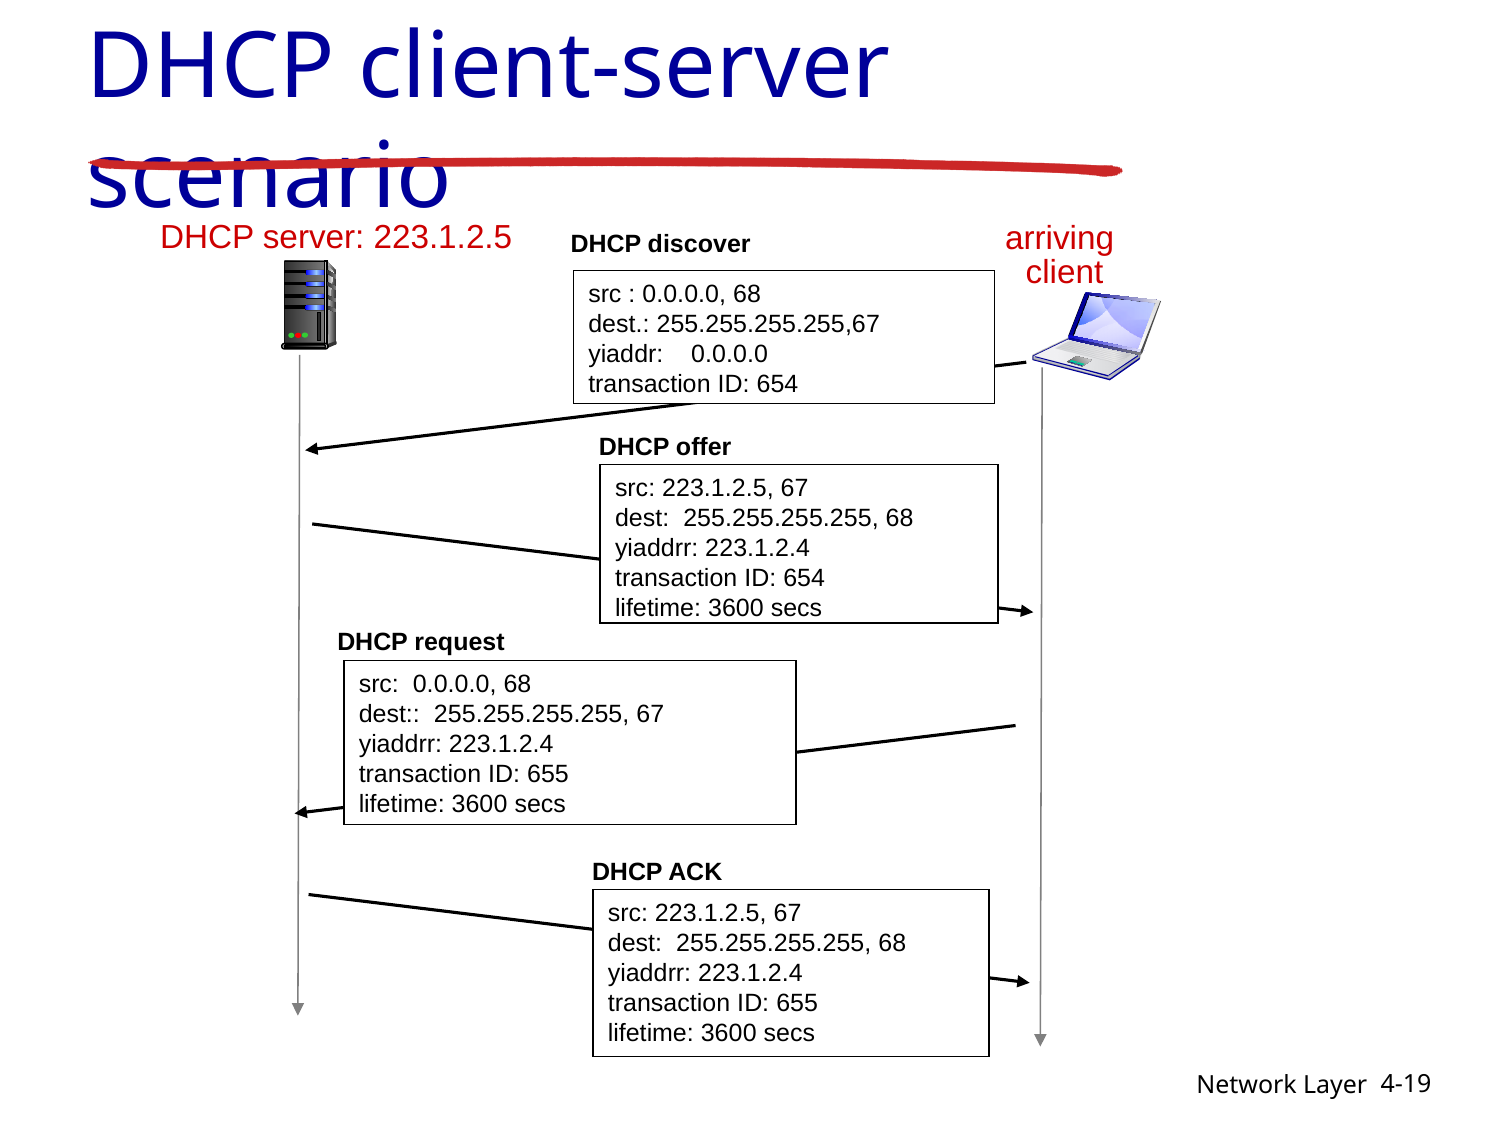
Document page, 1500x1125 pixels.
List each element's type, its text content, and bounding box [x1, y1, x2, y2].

text_box [291, 816, 305, 1016]
text_box DHCP ACK [577, 847, 804, 902]
text_box DHCP request [322, 617, 549, 672]
text_box src: 223.1.2.5, 67 dest: 255.255.255.255, 68 yiaddrr: 223.1.2.4 transaction ID: 654 lifetime: 3600 secs [600, 464, 998, 623]
text_box [989, 975, 1030, 988]
slide_number 4-19 [1365, 1059, 1477, 1106]
text_box [294, 805, 343, 819]
text_box [1034, 391, 1047, 1047]
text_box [281, 260, 337, 350]
picture [84, 152, 1135, 182]
text_box DHCP server: 223.1.2.5 [145, 208, 528, 263]
text_box src: 0.0.0.0, 68 dest:: 255.255.255.255, 67 yiaddrr: 223.1.2.4 transaction ID: 655 lifetime: 3600 secs [343, 660, 797, 825]
text_box src: 223.1.2.5, 67 dest: 255.255.255.255, 68 yiaddrr: 223.1.2.4 transaction ID: 655 lifetime: 3600 secs [593, 889, 989, 1057]
text_box [305, 413, 611, 455]
title DHCP client-server scenario [71, 41, 1192, 190]
footer Network Layer [907, 1060, 1383, 1109]
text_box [1032, 291, 1162, 383]
text_box arriving client [990, 215, 1130, 298]
text_box [998, 604, 1034, 617]
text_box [555, 220, 995, 404]
text_box DHCP offer [584, 423, 811, 478]
